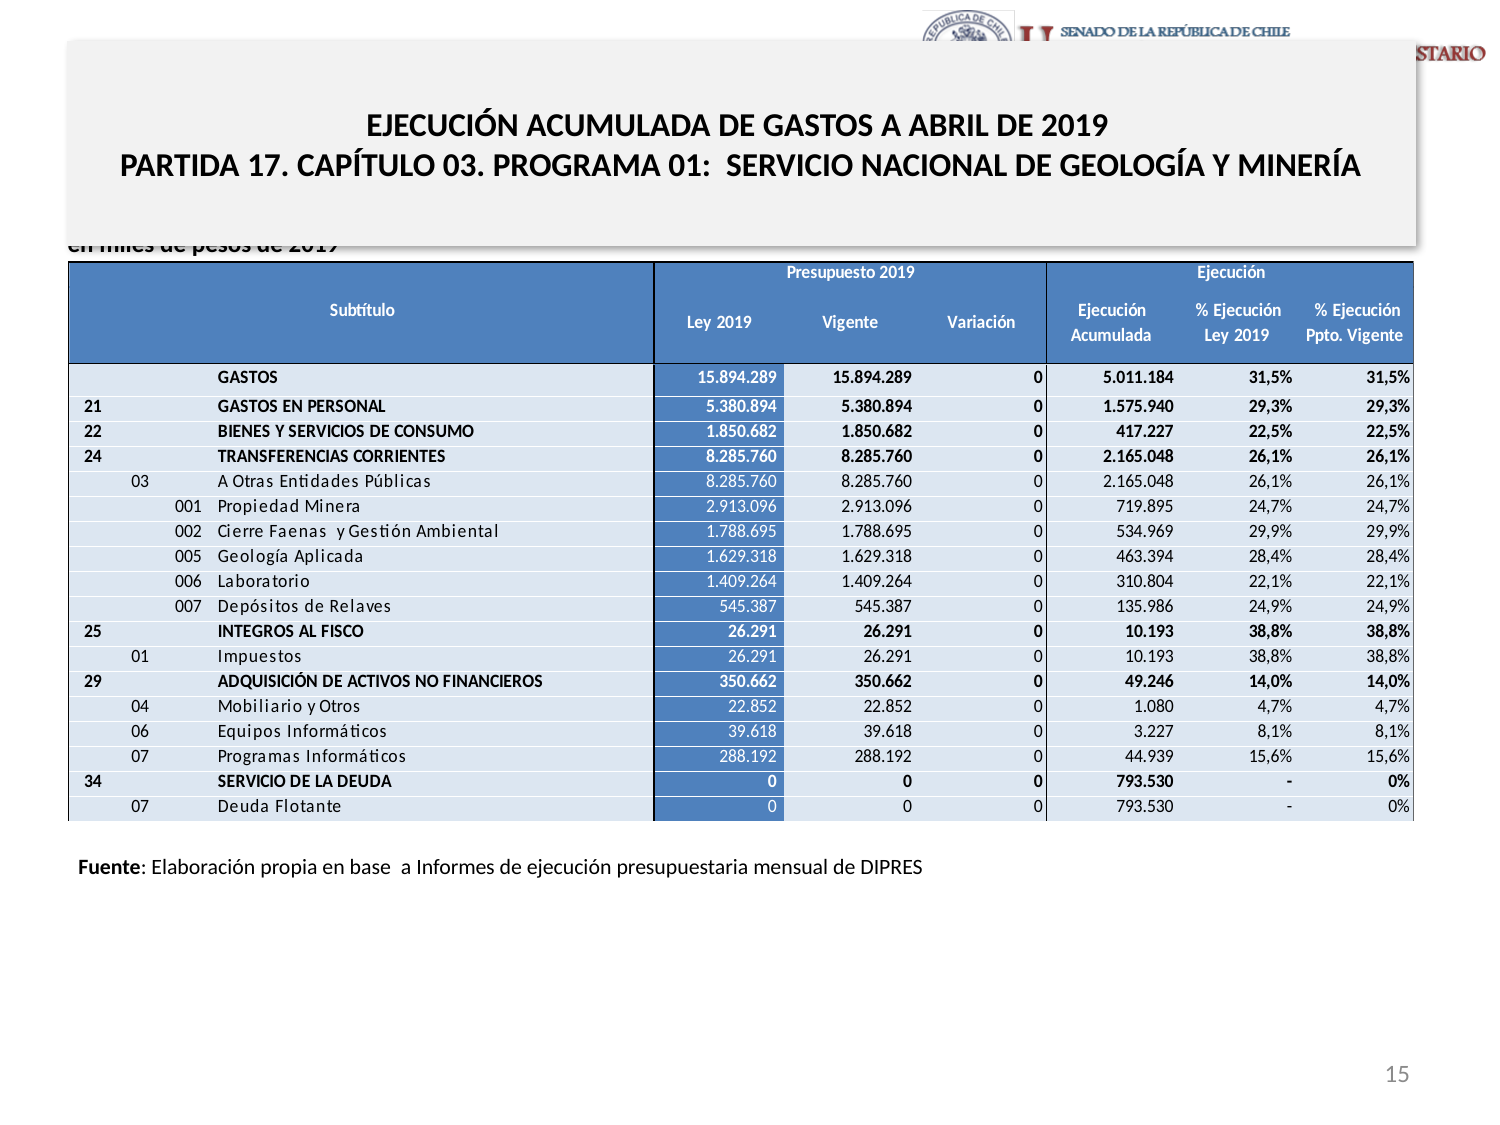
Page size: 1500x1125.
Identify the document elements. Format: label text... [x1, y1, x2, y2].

picture [922, 0, 1500, 113]
slide_number 15 [1074, 1042, 1425, 1103]
title EJECUCIÓN ACUMULADA DE GASTOS A ABRIL DE 2019 PARTIDA 17. CAPÍTULO 03. PROGRAMA 01: SERVICIO NACIONAL DE GEOLOGÍA Y MINERÍA [67, 41, 1415, 246]
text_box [67, 261, 1416, 823]
text_box en miles de pesos de 2019 [53, 220, 1235, 273]
footer Fuente: Elaboración propia en base a Informes de ejecución presupuestaria mensual de DIPRES [63, 845, 1241, 905]
